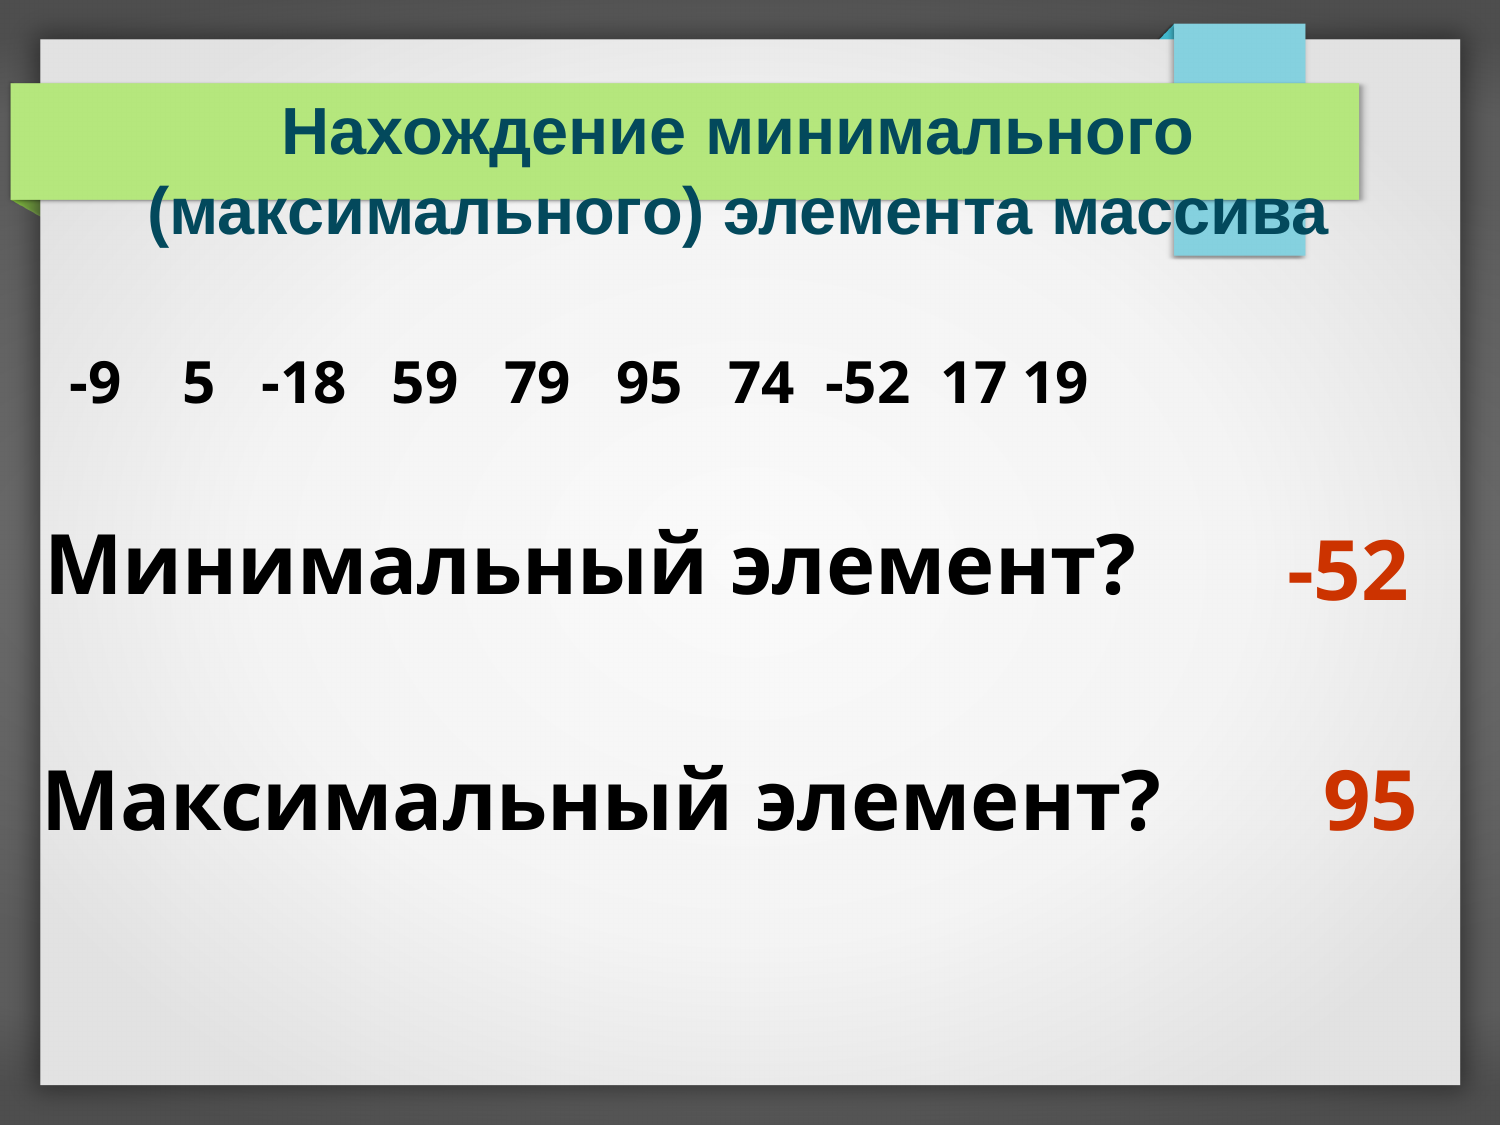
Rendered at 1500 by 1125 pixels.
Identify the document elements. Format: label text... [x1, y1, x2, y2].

picture [0, 0, 1500, 1125]
text_box Нахождение минимального (максимального) элемента массива [23, 60, 1453, 248]
text_box -52 [1271, 509, 1473, 725]
text_box 95 [1307, 739, 1500, 847]
text_box Минимальный элемент? [11, 503, 1447, 610]
text_box Максимальный элемент? [4, 739, 1307, 847]
text_box -9 5 -18 59 79 95 74 -52 17 19 [38, 337, 1475, 445]
